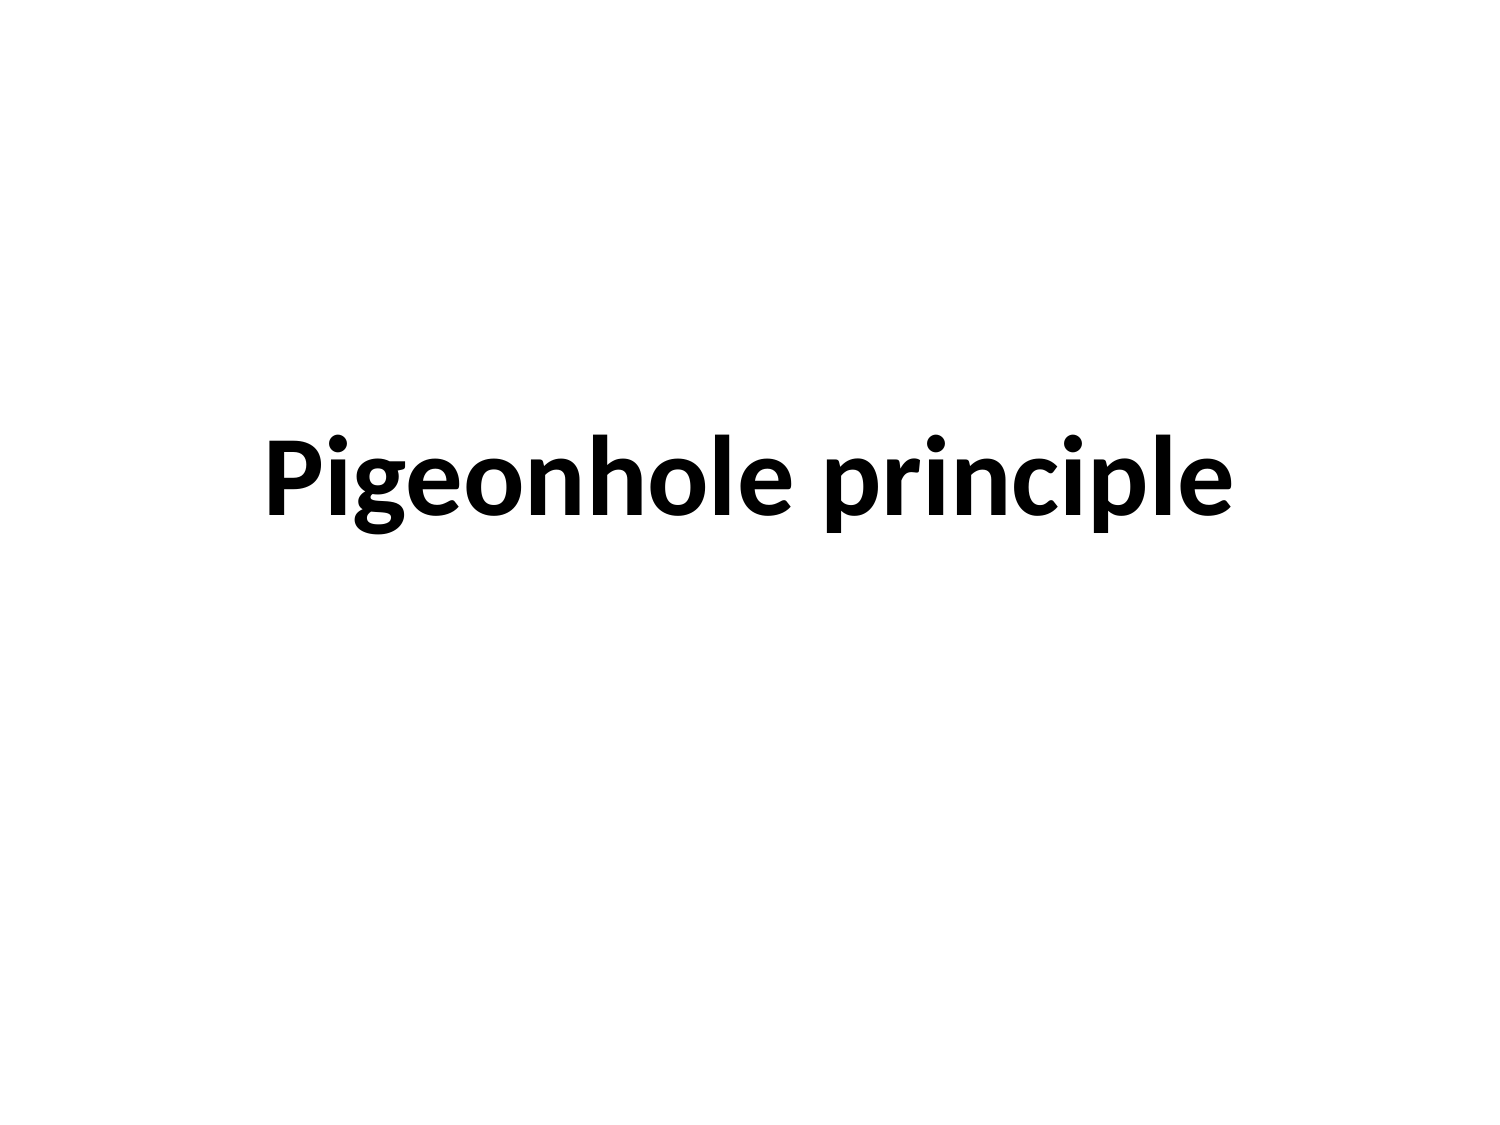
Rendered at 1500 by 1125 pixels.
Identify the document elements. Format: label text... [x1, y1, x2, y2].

title Pigeonhole principle [112, 349, 1388, 591]
